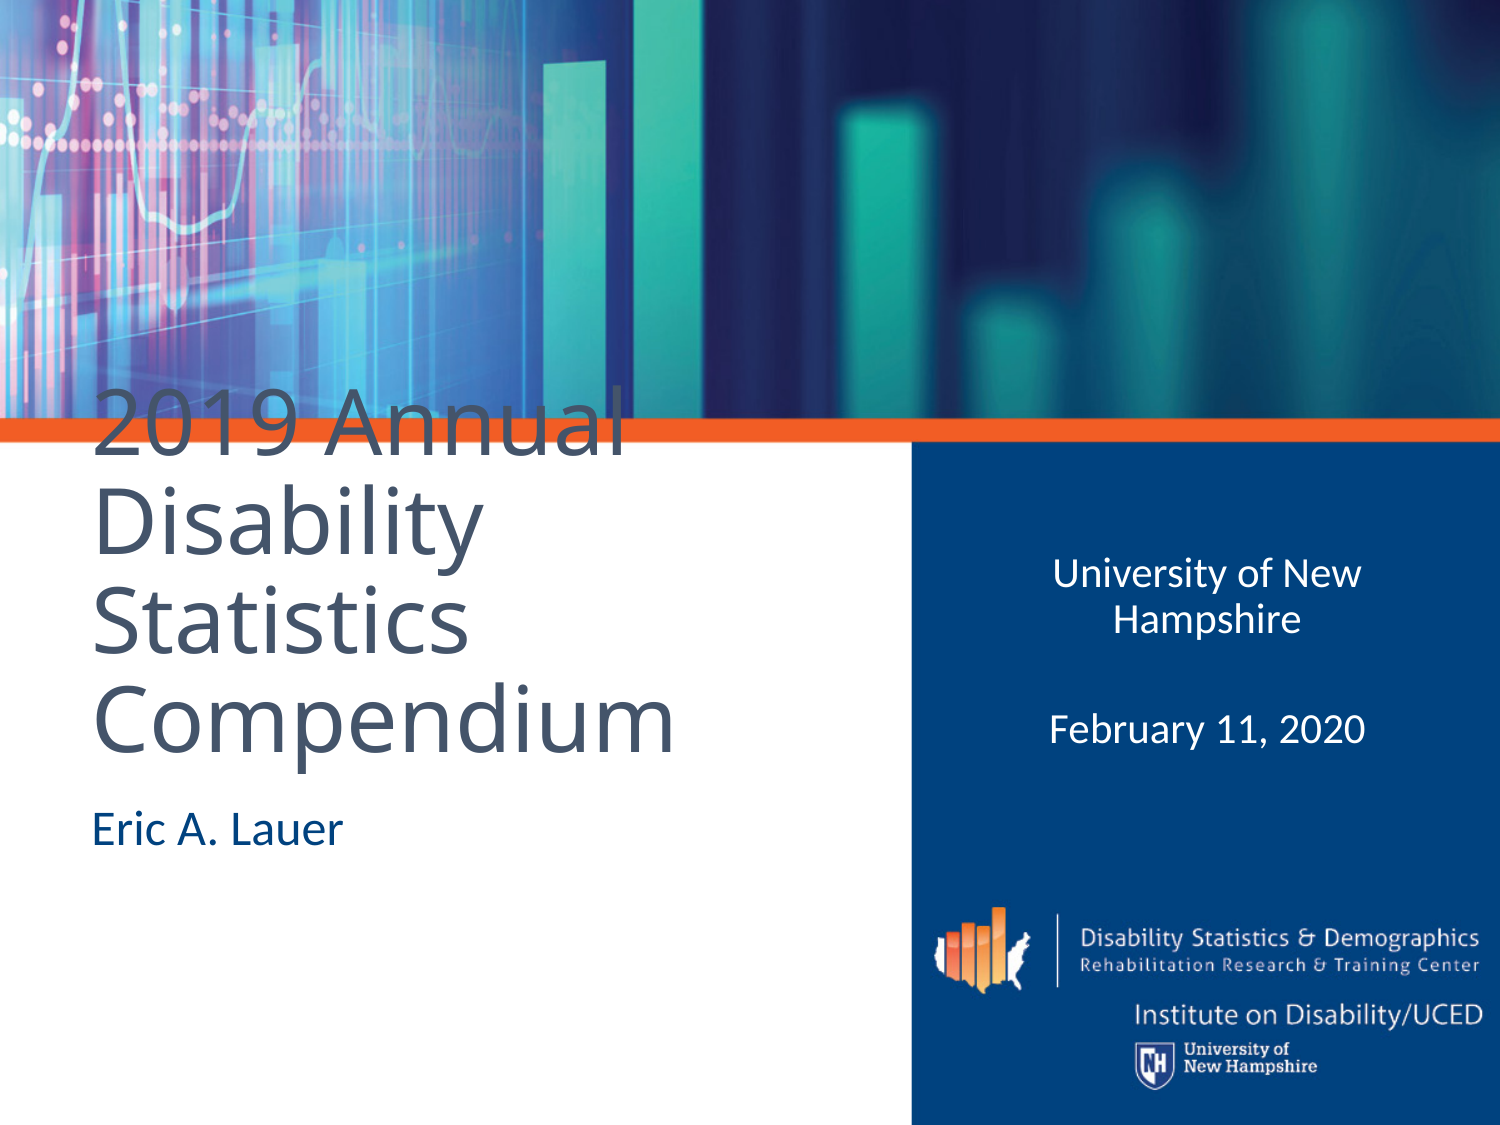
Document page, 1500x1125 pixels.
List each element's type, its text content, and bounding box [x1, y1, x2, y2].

picture [0, 0, 1500, 1125]
title 2019 Annual Disability Statistics Compendium [76, 487, 893, 780]
list University of New Hampshire February 11, 2020 [991, 456, 1424, 763]
list Eric A. Lauer [76, 794, 834, 961]
